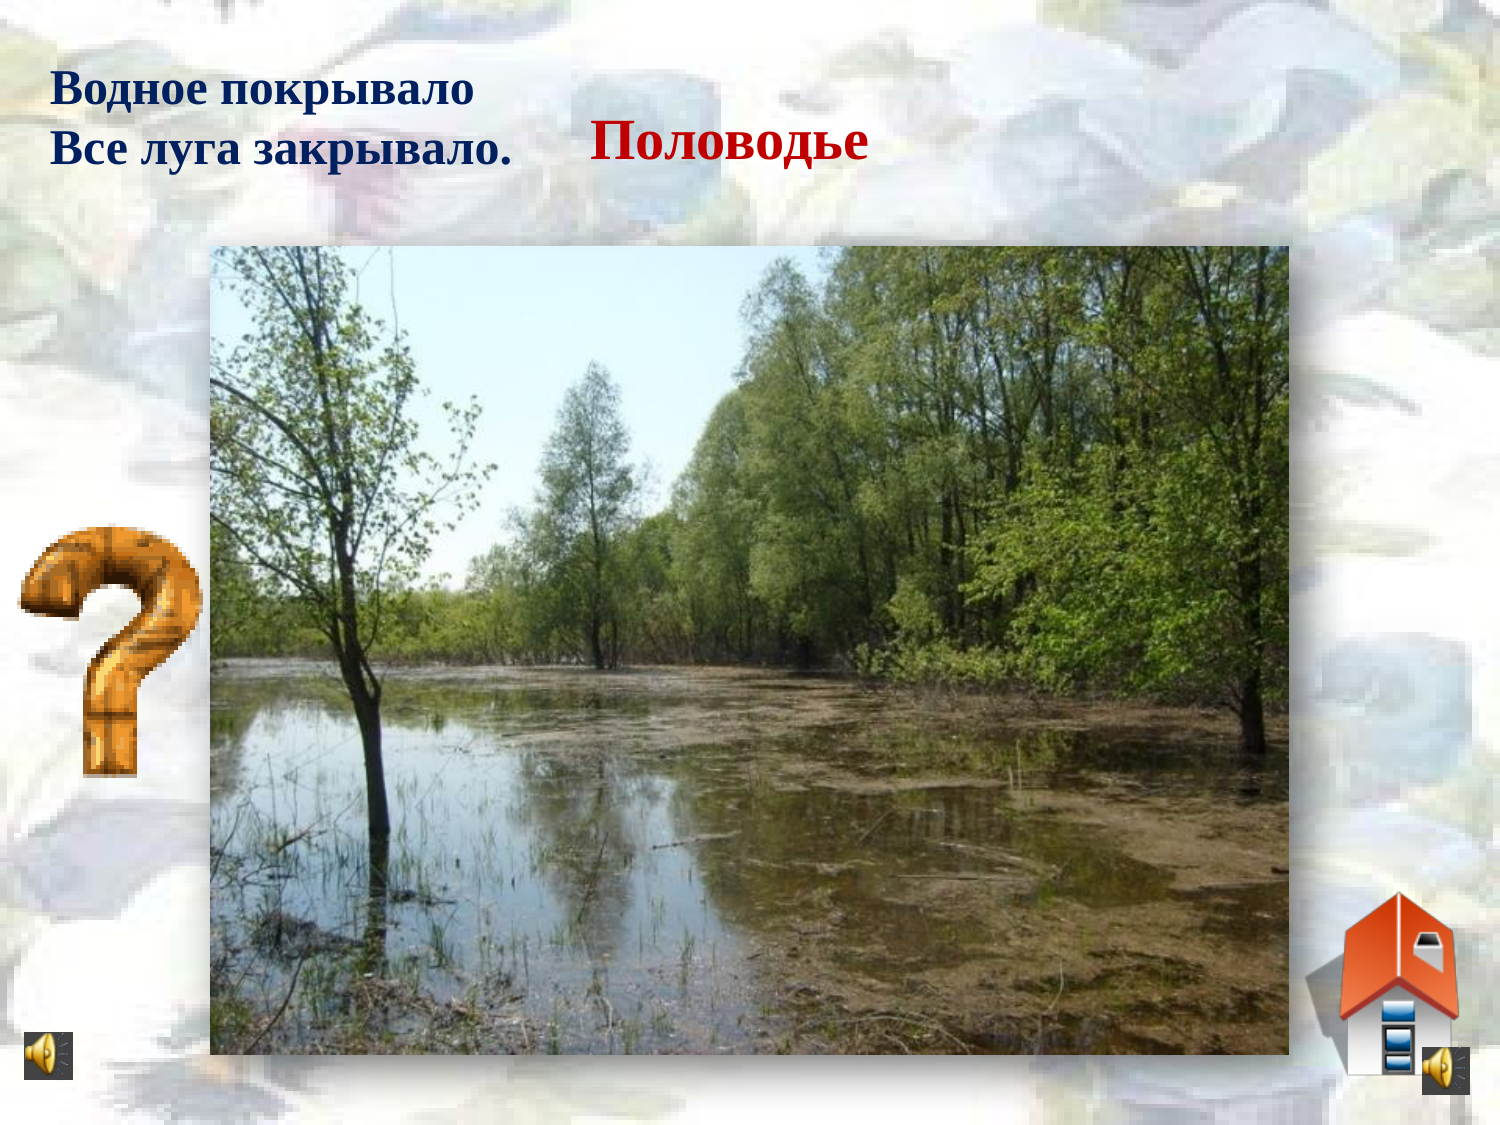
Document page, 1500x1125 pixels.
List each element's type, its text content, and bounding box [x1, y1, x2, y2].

text_box Половодье [575, 93, 885, 179]
text_box Водное покрывало Все луга закрывало. [35, 46, 575, 182]
picture [0, 0, 1500, 1125]
